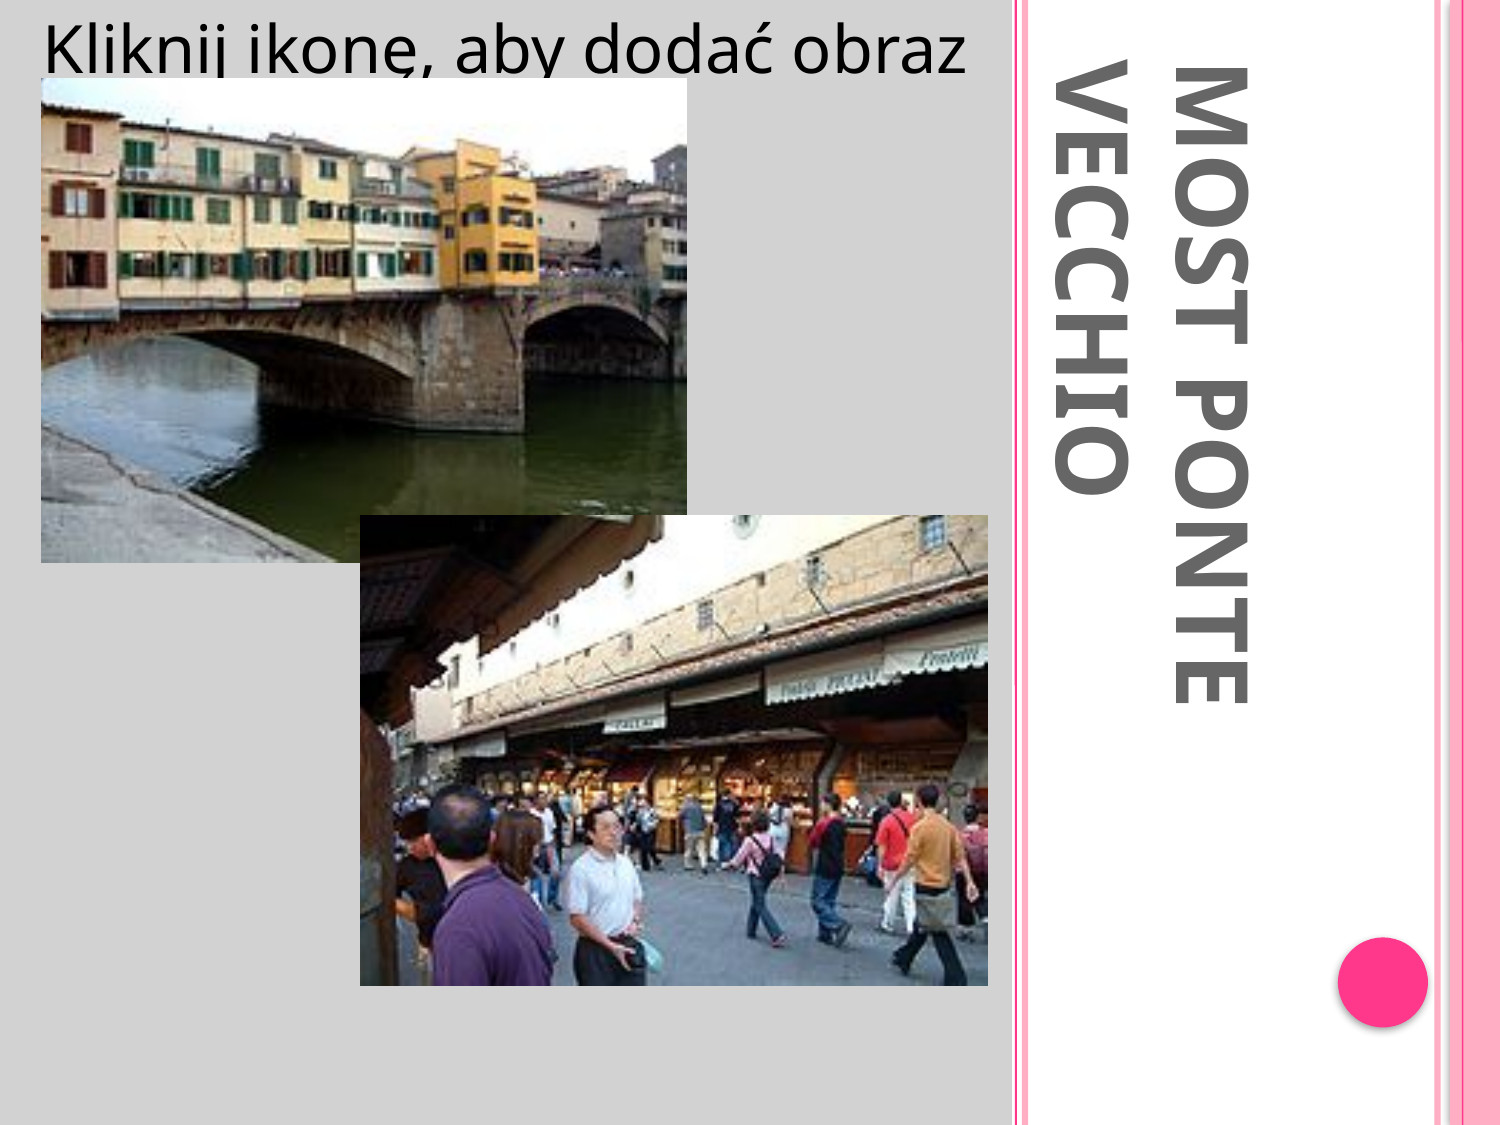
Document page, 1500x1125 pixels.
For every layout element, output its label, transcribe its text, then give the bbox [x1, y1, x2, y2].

title Most Ponte Vecchio [1029, 45, 1105, 1080]
picture [0, 0, 1013, 1125]
